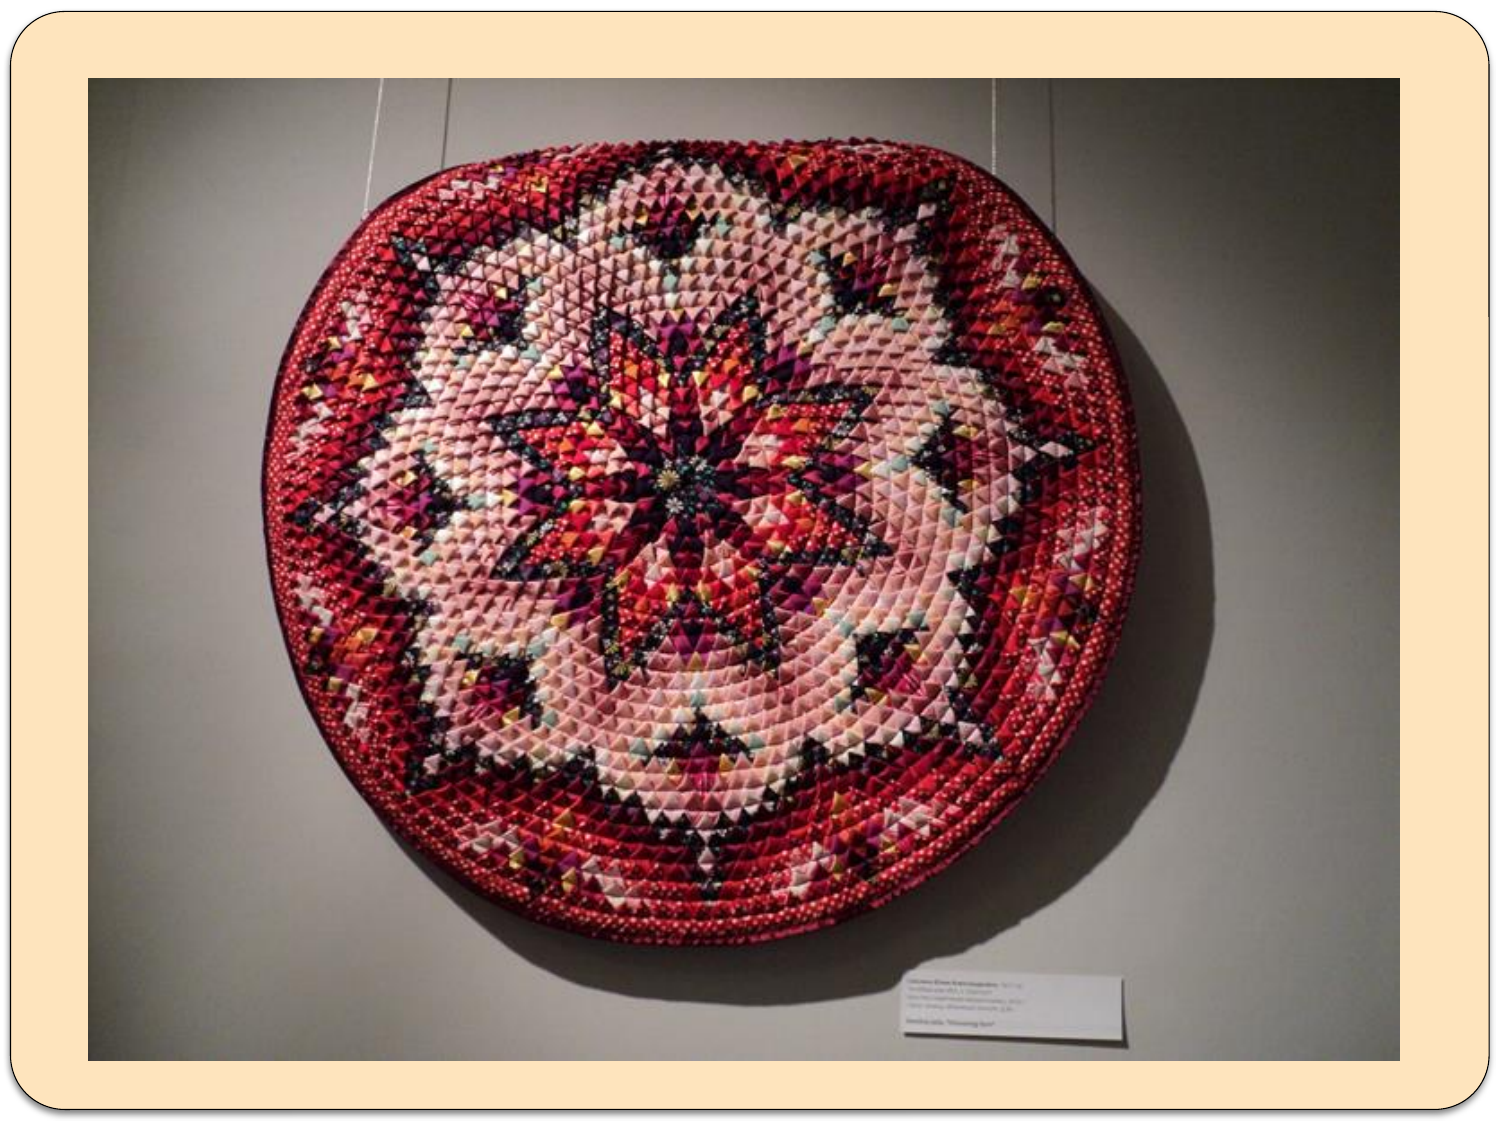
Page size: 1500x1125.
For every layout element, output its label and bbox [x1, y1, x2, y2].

picture [88, 77, 1400, 1062]
